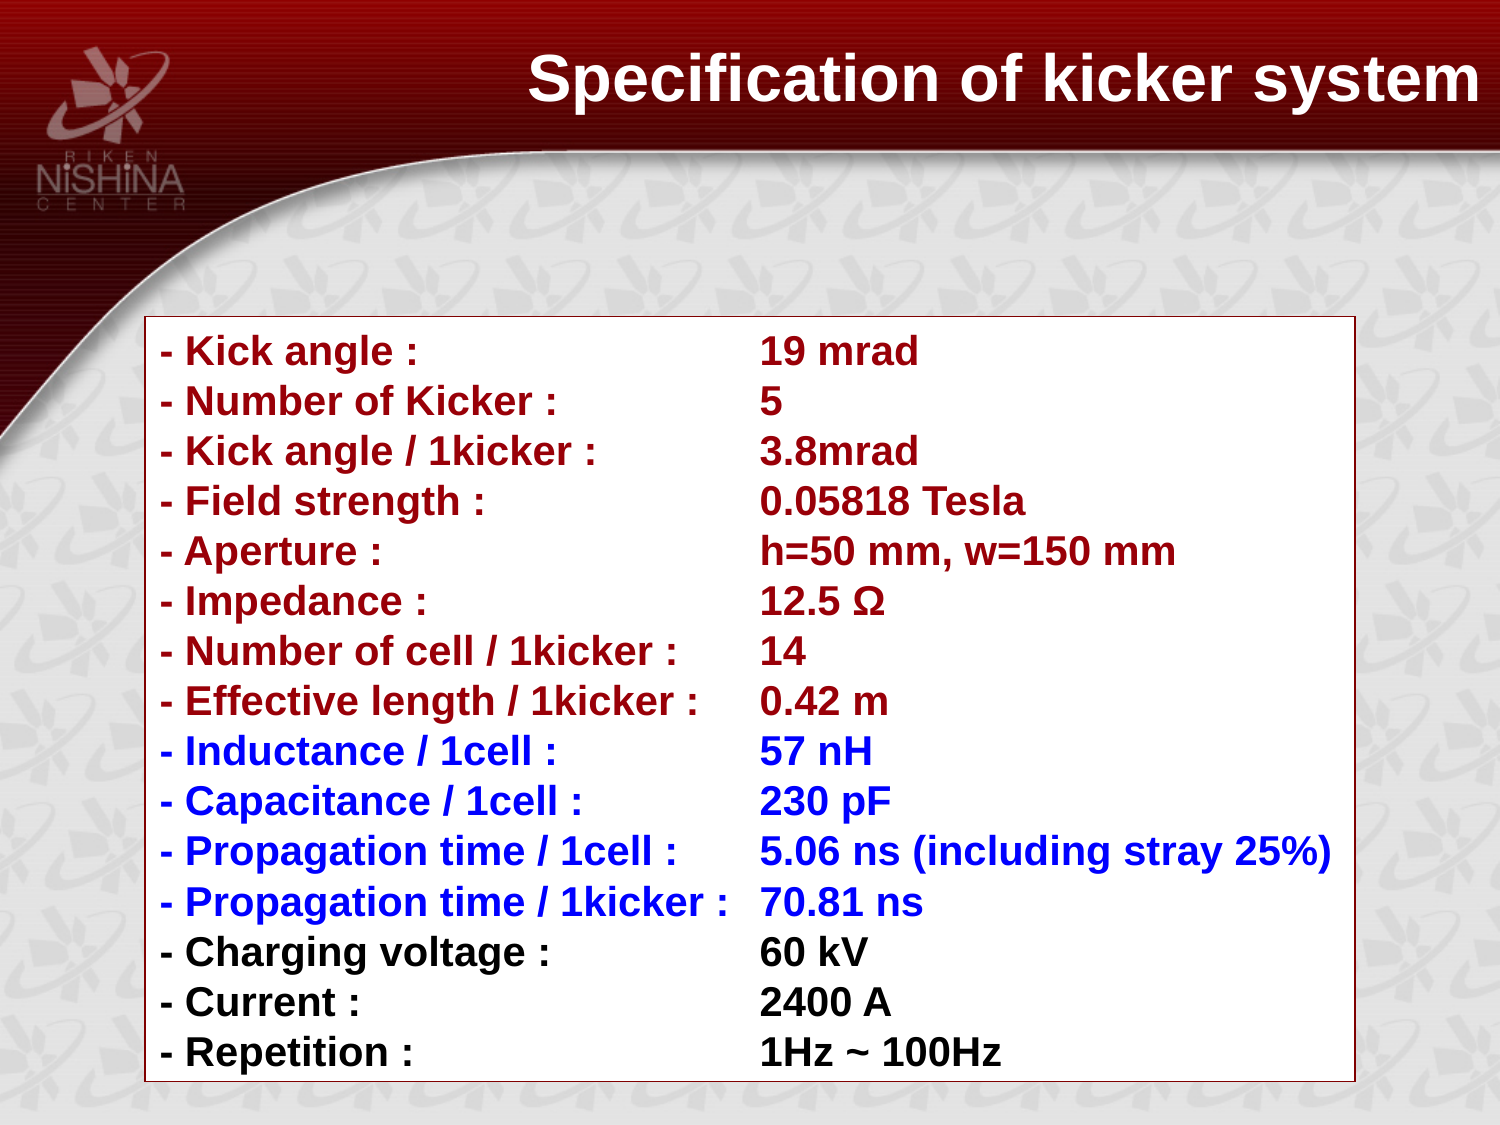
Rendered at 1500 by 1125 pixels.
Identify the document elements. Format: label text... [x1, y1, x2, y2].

picture [0, 0, 1500, 1125]
text_box Specification of kicker system [512, 0, 1500, 150]
text_box - Kick angle : 19 mrad - Number of Kicker : 5 - Kick angle / 1kicker : 3.8mrad - Field strength : 0.05818 Tesla - Aperture : h=50 mm, w=150 mm - Impedance : 12.5 Ω - Number of cell / 1kicker : 14 - Effective length / 1kicker : 0.42 m - Inductance / 1cell : 57 nH - Capacitance / 1cell : 230 pF - Propagation time / 1cell : 5.06 ns (including stray 25%) - Propagation time / 1kicker : 70.81 ns - Charging voltage : 60 kV - Current : 2400 A - Repetition : 1Hz ~ 100Hz [144, 316, 1356, 1082]
